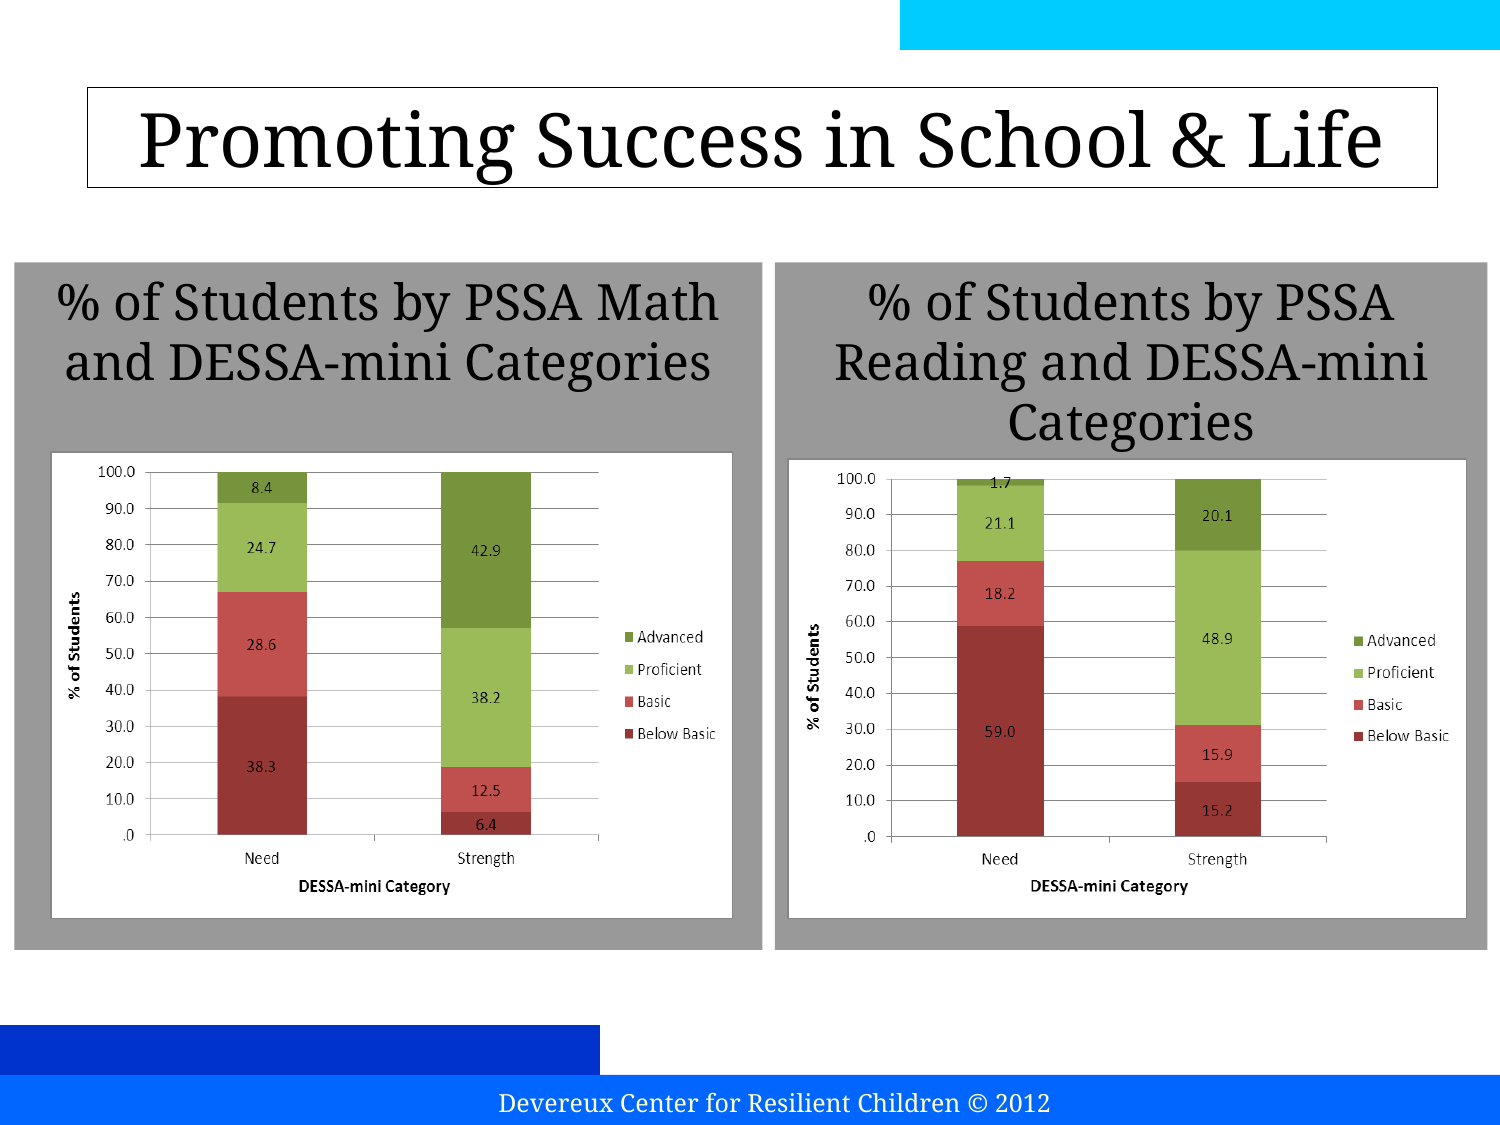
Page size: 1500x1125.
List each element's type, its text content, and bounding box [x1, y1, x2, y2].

list % of Students by PSSA Reading and DESSA-mini Categories [774, 262, 1488, 950]
picture [49, 451, 733, 919]
picture [787, 457, 1467, 919]
title Promoting Success in School & Life [87, 87, 1438, 188]
list % of Students by PSSA Math and DESSA-mini Categories [14, 262, 763, 950]
